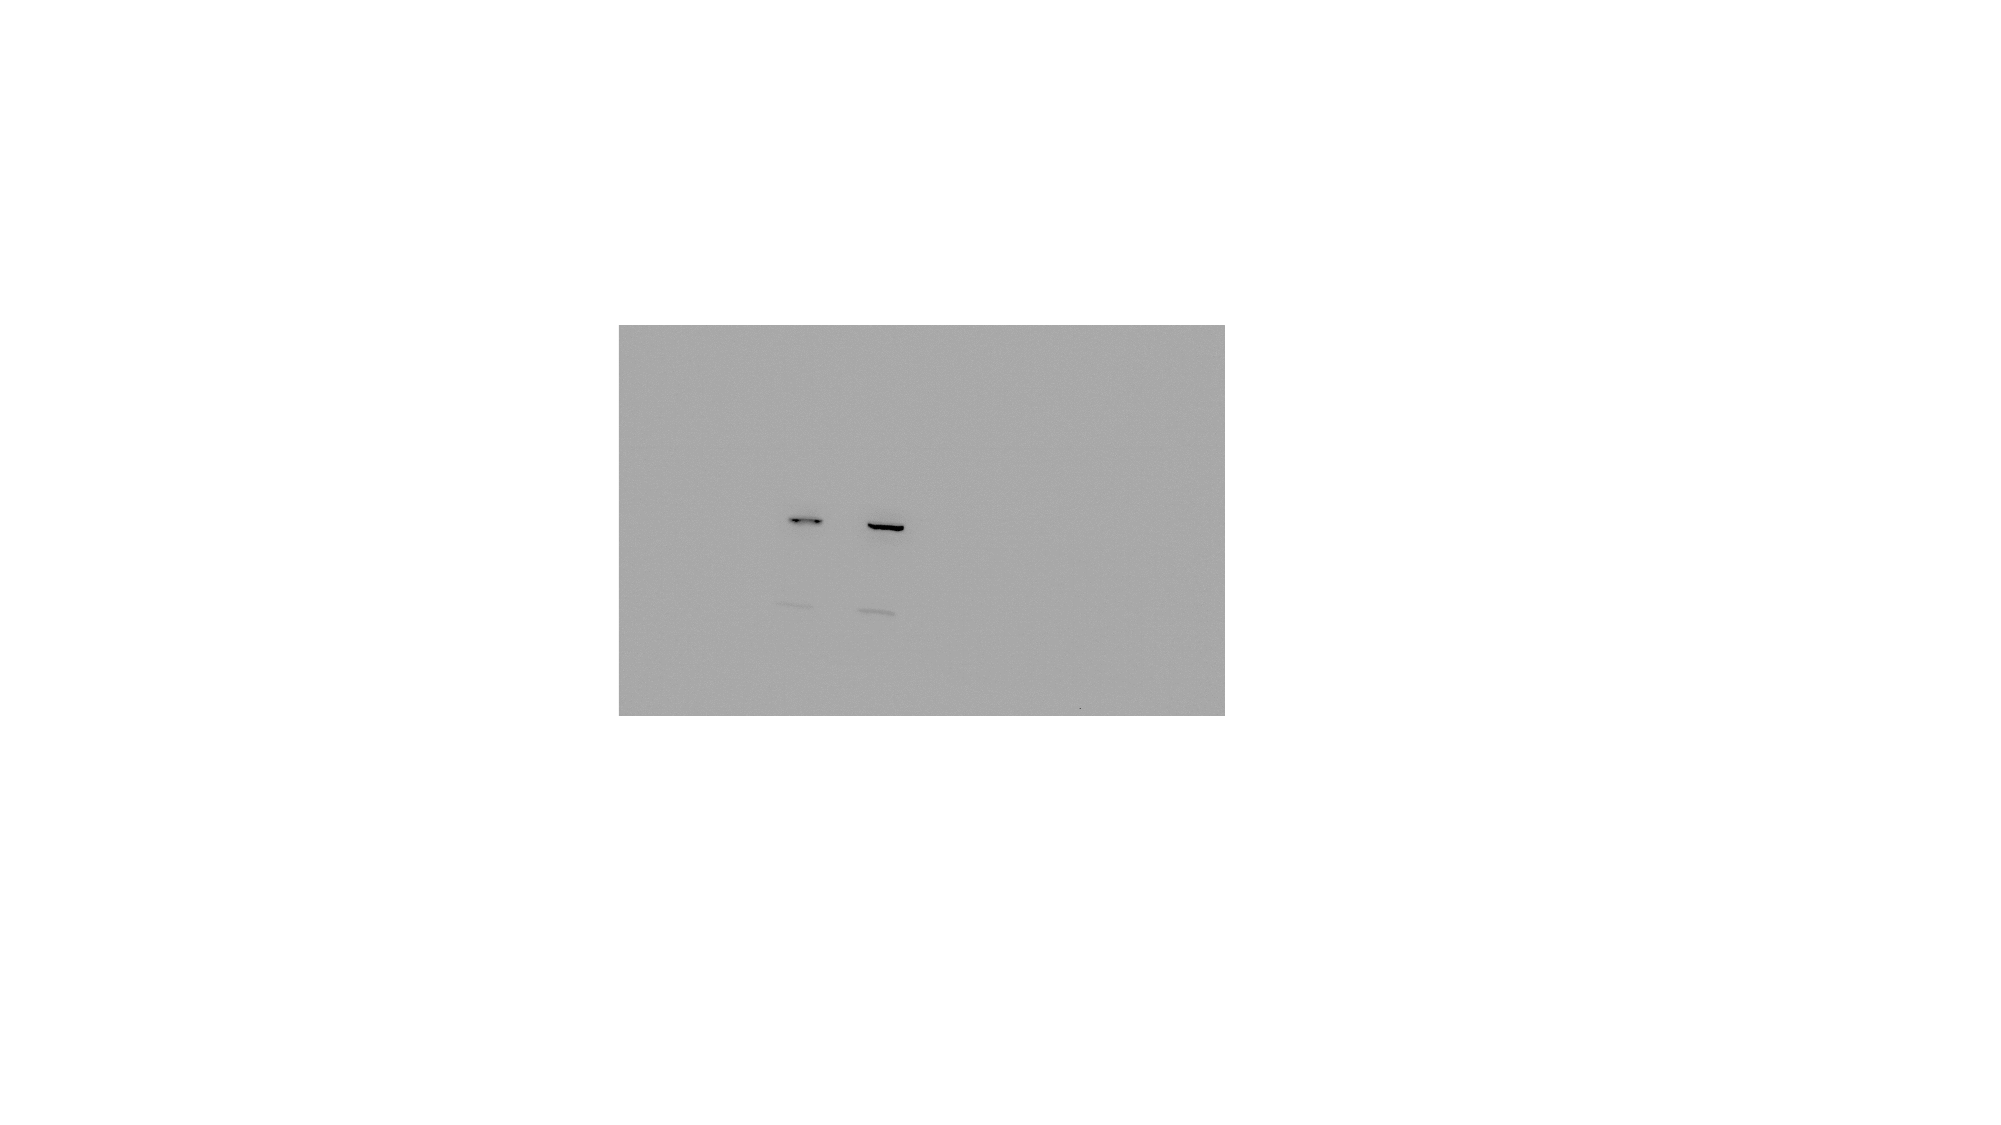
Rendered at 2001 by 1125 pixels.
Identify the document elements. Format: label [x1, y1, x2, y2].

picture [618, 325, 1225, 716]
